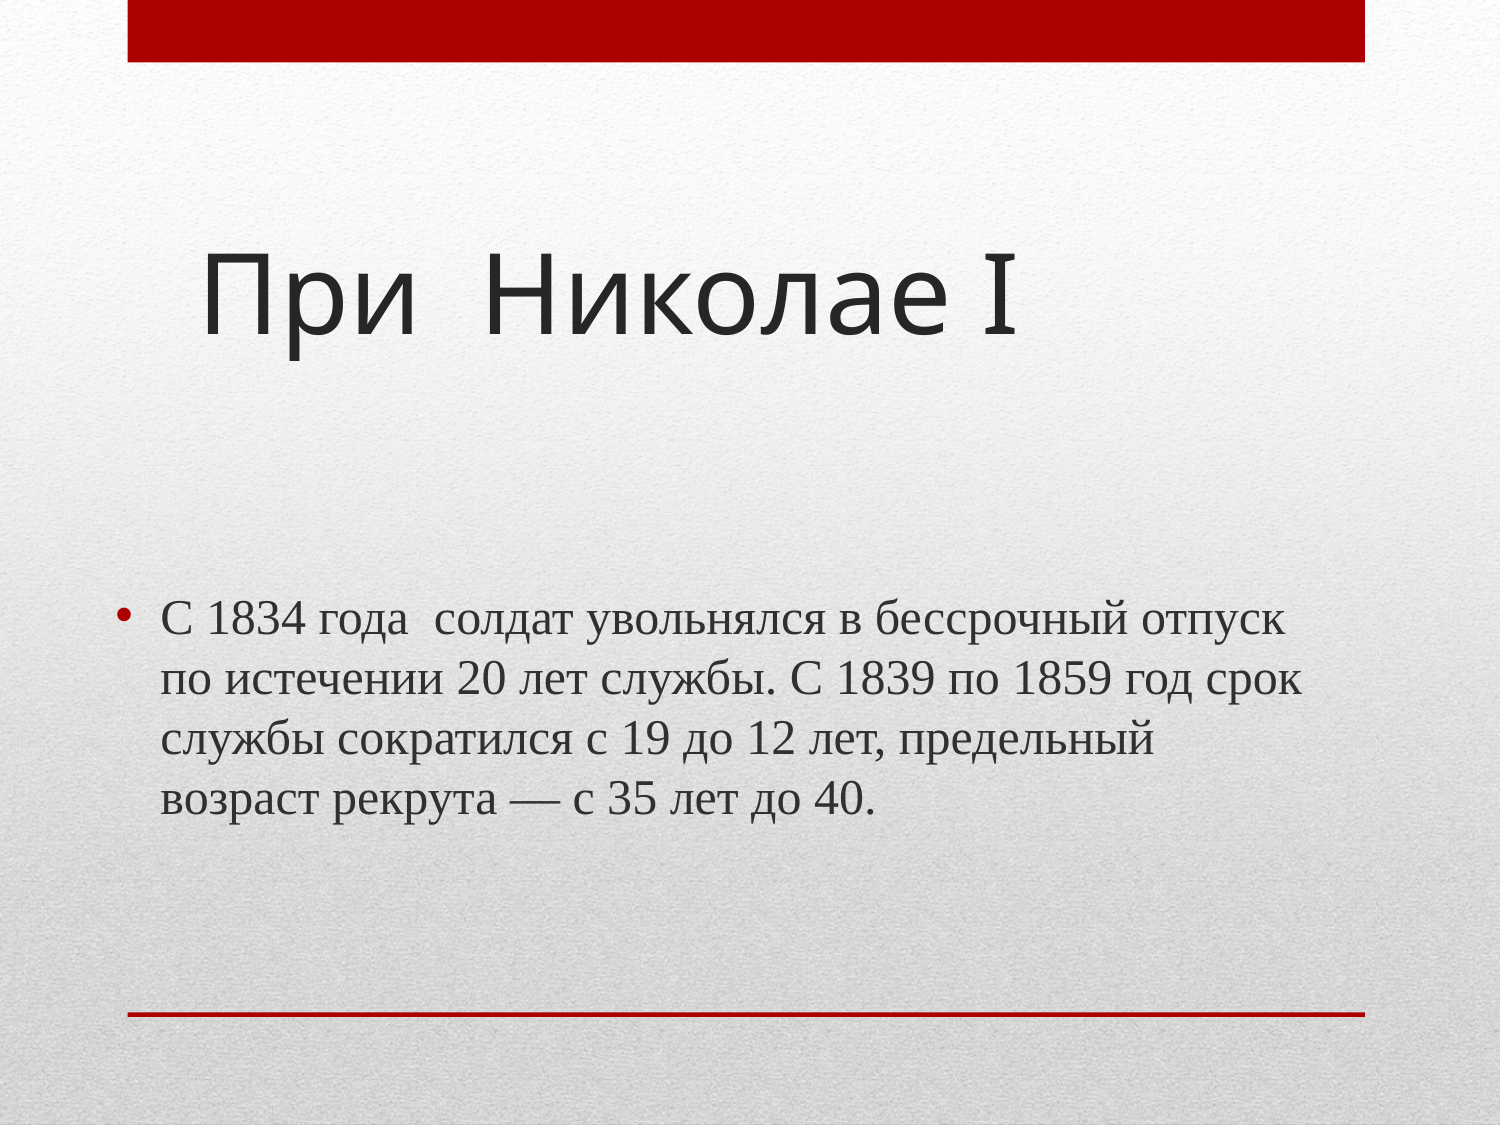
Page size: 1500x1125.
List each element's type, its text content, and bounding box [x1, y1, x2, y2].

title При Николае I [183, 101, 1296, 365]
list С 1834 года солдат увольнялся в бессрочный отпуск по истечении 20 лет службы. С 1839 по 1859 год срок службы сократился с 19 до 12 лет, предельный возраст рекрута — с 35 лет до 40. [100, 385, 1338, 1023]
